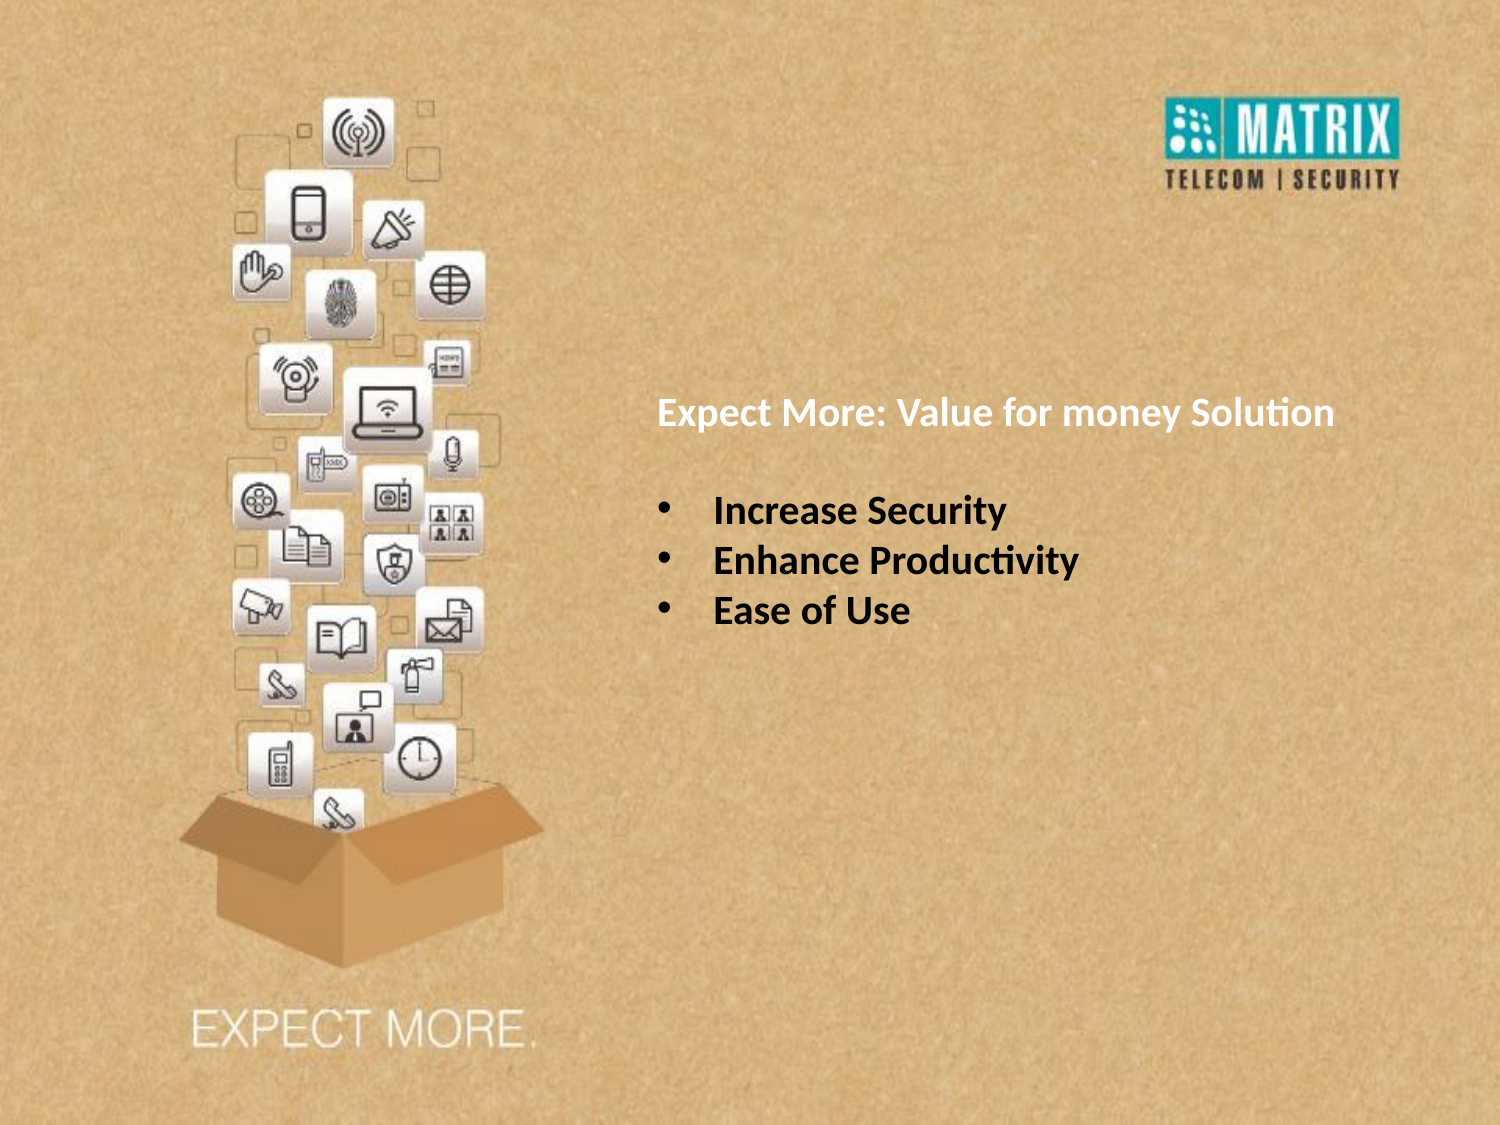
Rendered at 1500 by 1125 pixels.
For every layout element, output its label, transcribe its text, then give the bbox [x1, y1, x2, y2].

text_box Expect More: Value for money Solution [641, 376, 1366, 442]
picture [0, 0, 1500, 1125]
text_box Increase Security Enhance Productivity Ease of Use [641, 474, 1392, 640]
